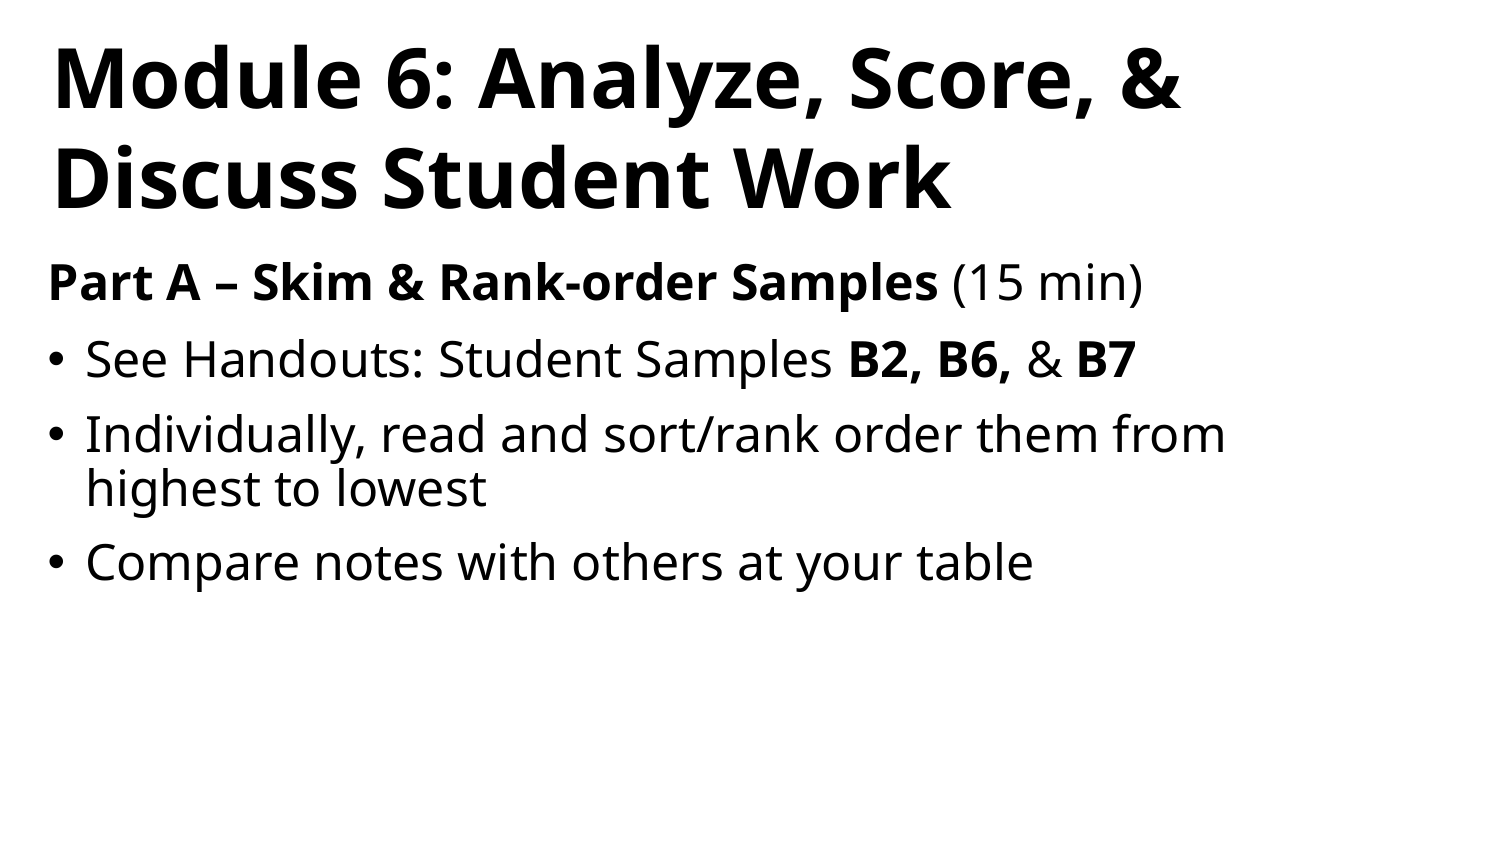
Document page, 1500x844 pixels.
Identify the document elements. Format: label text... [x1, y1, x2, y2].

title Module 6: Analyze, Score, & Discuss Student Work [36, 27, 1317, 224]
text_box Part A – Skim & Rank-order Samples (15 min) See Handouts: Student Samples B2, B6, & B7 Individually, read and sort/rank order them from highest to lowest Compare notes with others at your table [36, 251, 1415, 601]
